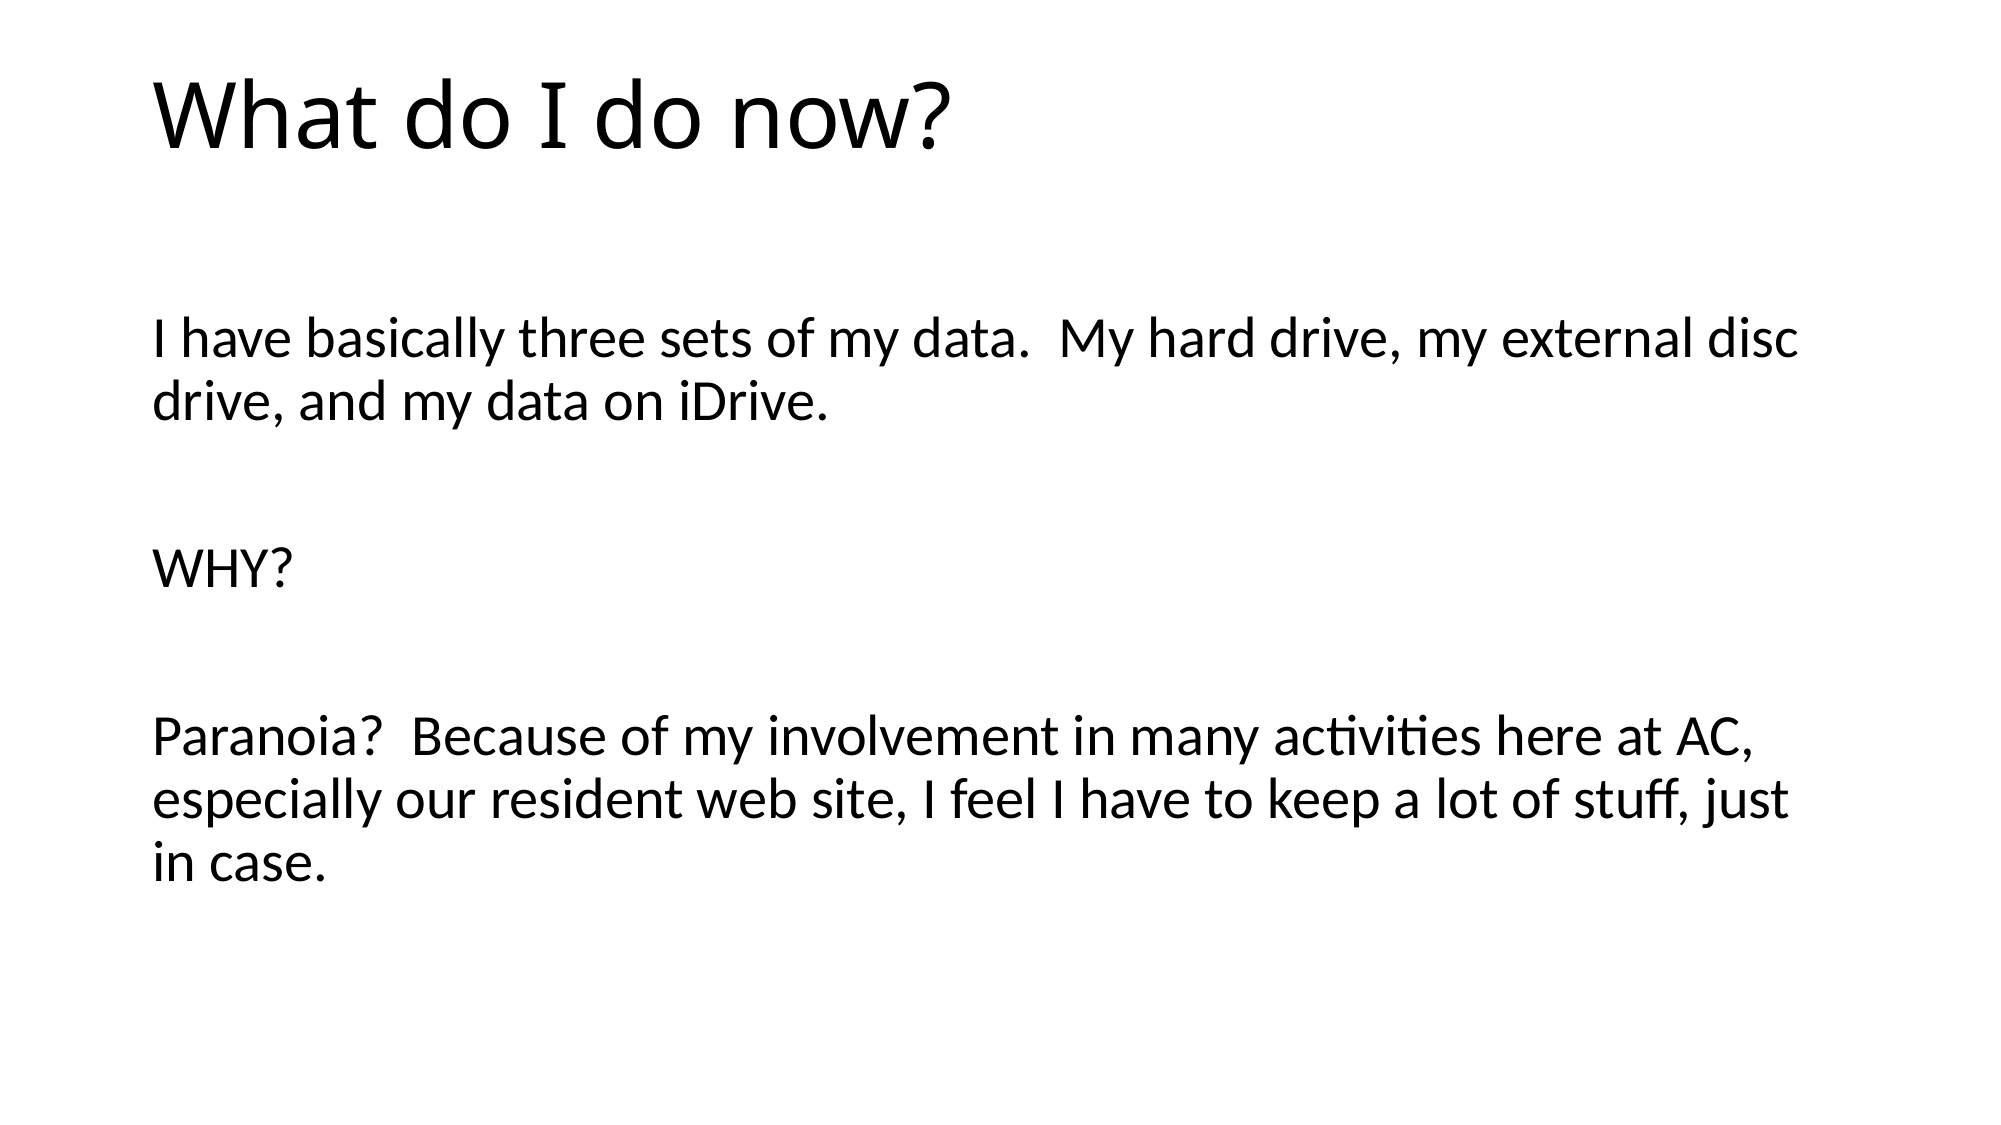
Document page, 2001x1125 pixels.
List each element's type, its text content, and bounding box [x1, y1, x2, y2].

title What do I do now? [137, 59, 1863, 278]
list I have basically three sets of my data. My hard drive, my external disc drive, and my data on iDrive. WHY? Paranoia? Because of my involvement in many activities here at AC, especially our resident web site, I feel I have to keep a lot of stuff, just in case. [137, 299, 1863, 1014]
